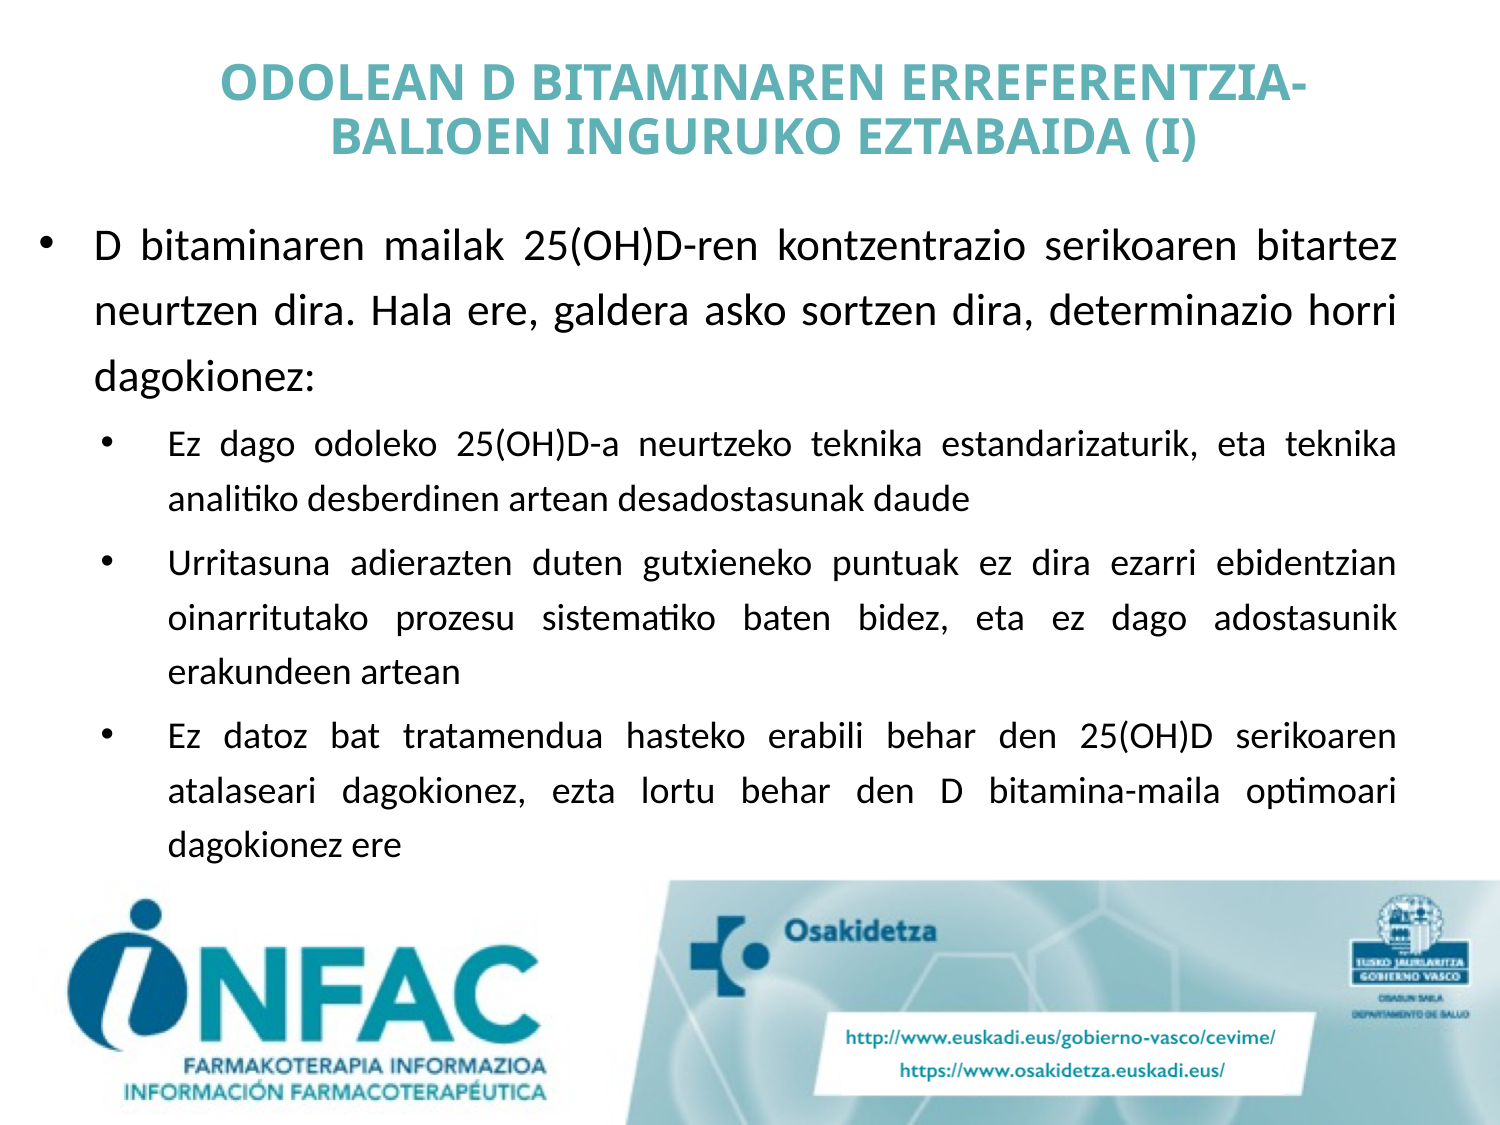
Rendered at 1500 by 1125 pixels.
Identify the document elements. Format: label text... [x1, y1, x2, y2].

picture [0, 0, 1500, 1125]
title ODOLEAN D BITAMINAREN ERREFERENTZIA-BALIOEN INGURUKO EZTABAIDA (I) [126, 36, 1402, 174]
subtitle D bitaminaren mailak 25(OH)D-ren kontzentrazio serikoaren bitartez neurtzen dira. Hala ere, galdera asko sortzen dira, determinazio horri dagokionez: Ez dago odoleko 25(OH)D-a neurtzeko teknika estandarizaturik, eta teknika analitiko desberdinen artean desadostasunak daude Urritasuna adierazten duten gutxieneko puntuak ez dira ezarri ebidentzian oinarritutako prozesu sistematiko baten bidez, eta ez dago adostasunik erakundeen artean Ez datoz bat tratamendua hasteko erabili behar den 25(OH)D serikoaren atalaseari dagokionez, ezta lortu behar den D bitamina-maila optimoari dagokionez ere [23, 196, 1415, 876]
